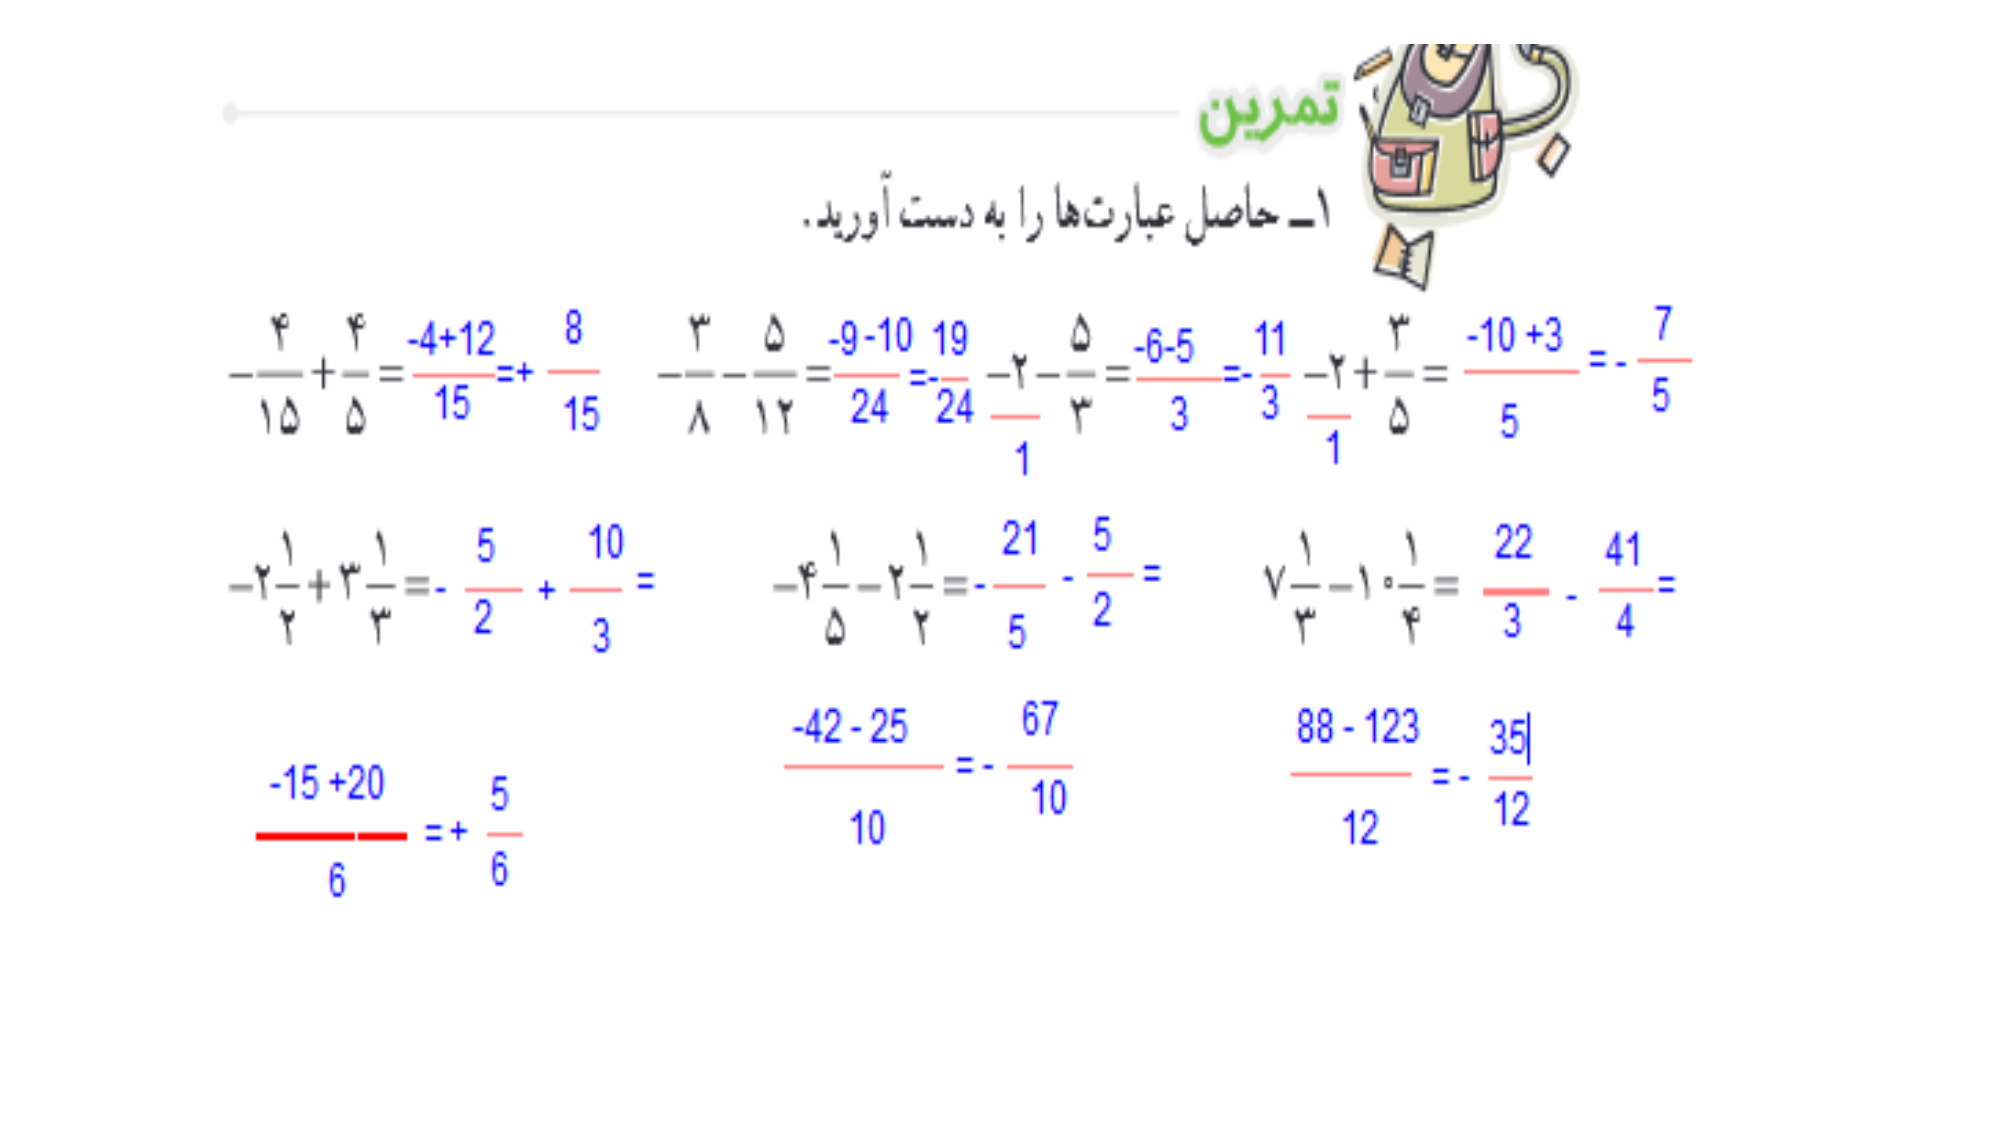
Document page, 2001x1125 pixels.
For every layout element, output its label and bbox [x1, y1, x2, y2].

picture [199, 44, 1729, 947]
